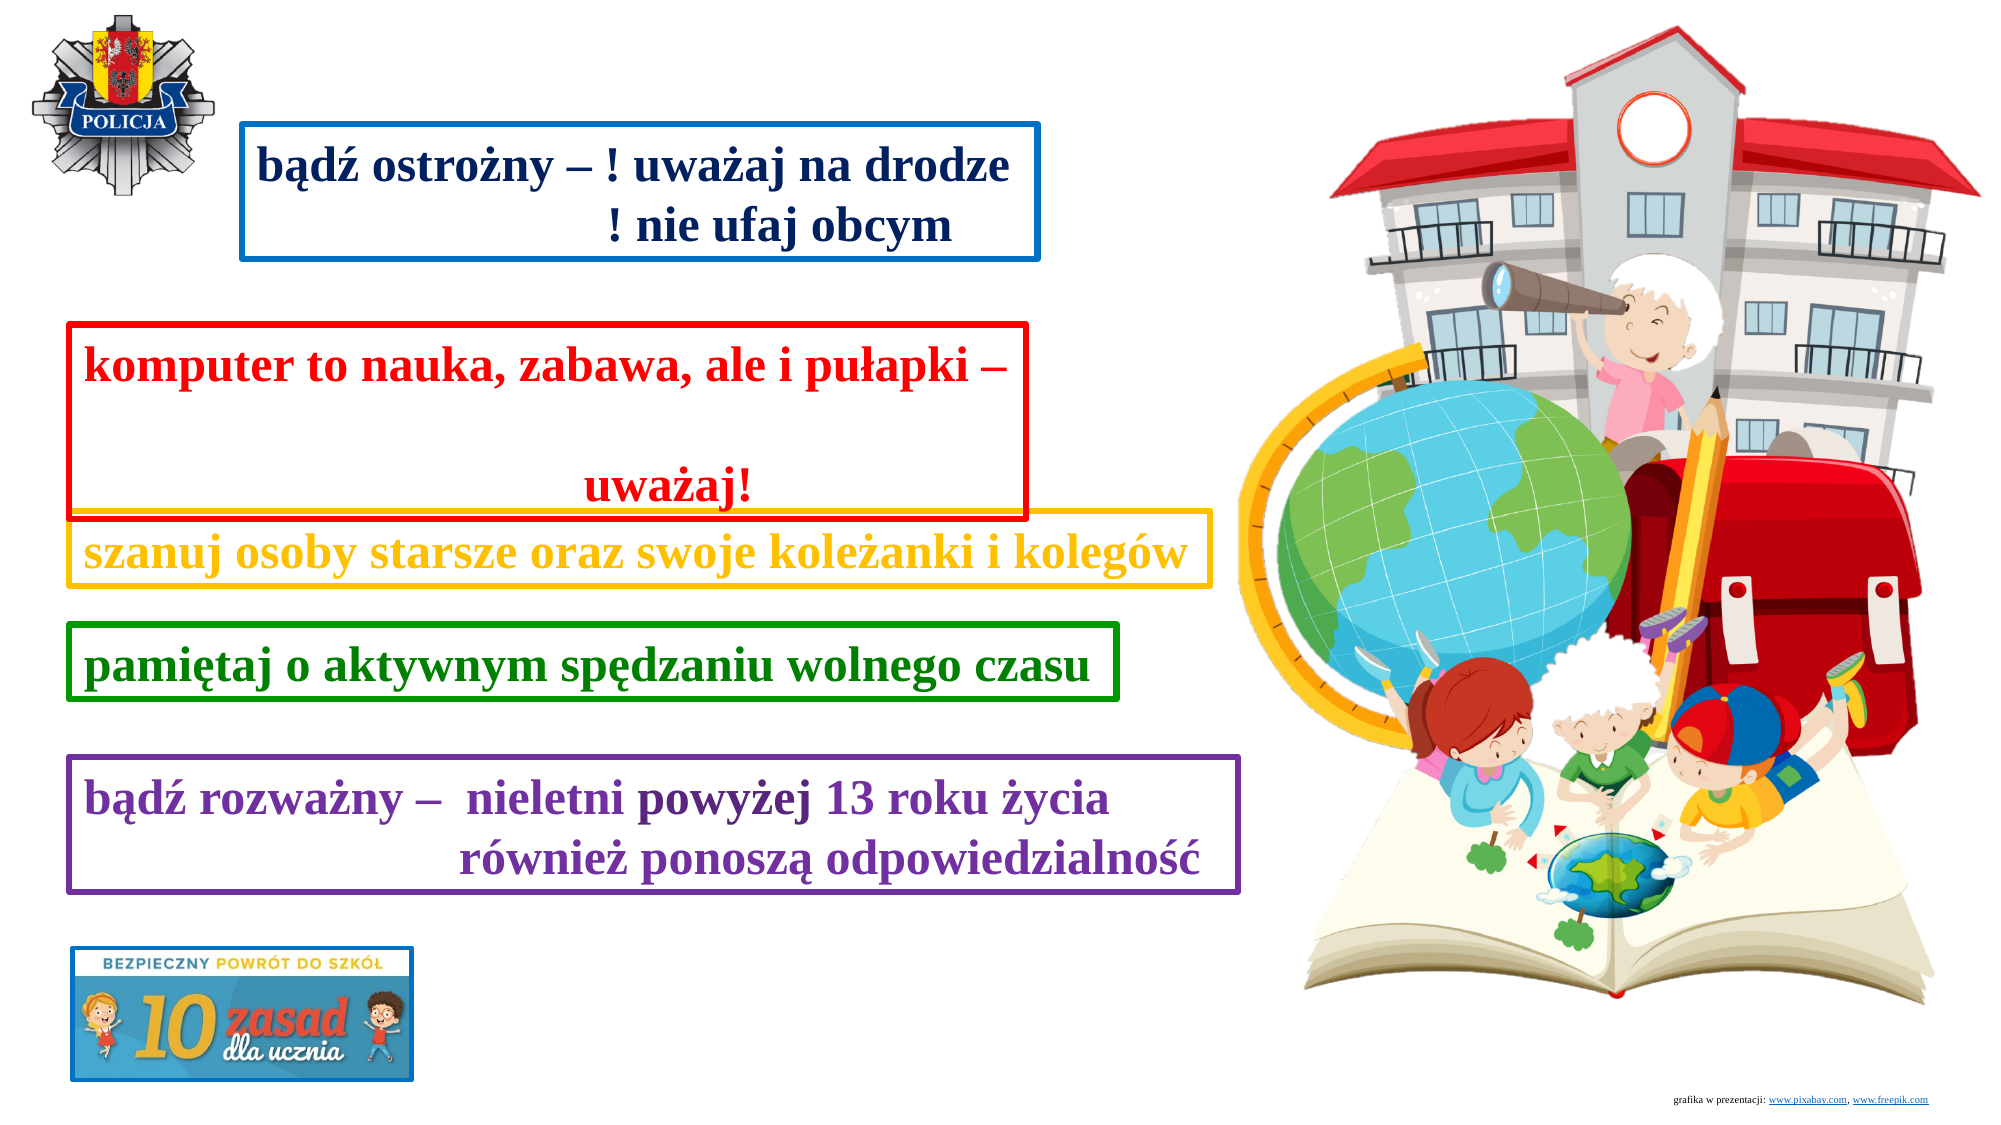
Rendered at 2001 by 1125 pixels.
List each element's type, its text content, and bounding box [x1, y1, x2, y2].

text_box bądź ostrożny – ! uważaj na drodze ! nie ufaj obcym [241, 124, 1038, 259]
text_box komputer to nauka, zabawa, ale i pułapki – uważaj! [69, 324, 1027, 520]
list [1237, 24, 1982, 1006]
picture [17, 0, 229, 211]
text_box grafika w prezentacji: www.pixabay.com, www.freepik.com [1658, 1085, 2000, 1113]
text_box szanuj osoby starsze oraz swoje koleżanki i kolegów [69, 511, 1211, 586]
text_box bądź rozważny – nieletni powyżej 13 roku życia również ponoszą odpowiedzialność [69, 756, 1237, 892]
picture [74, 950, 409, 1078]
text_box pamiętaj o aktywnym spędzaniu wolnego czasu [69, 624, 1117, 700]
